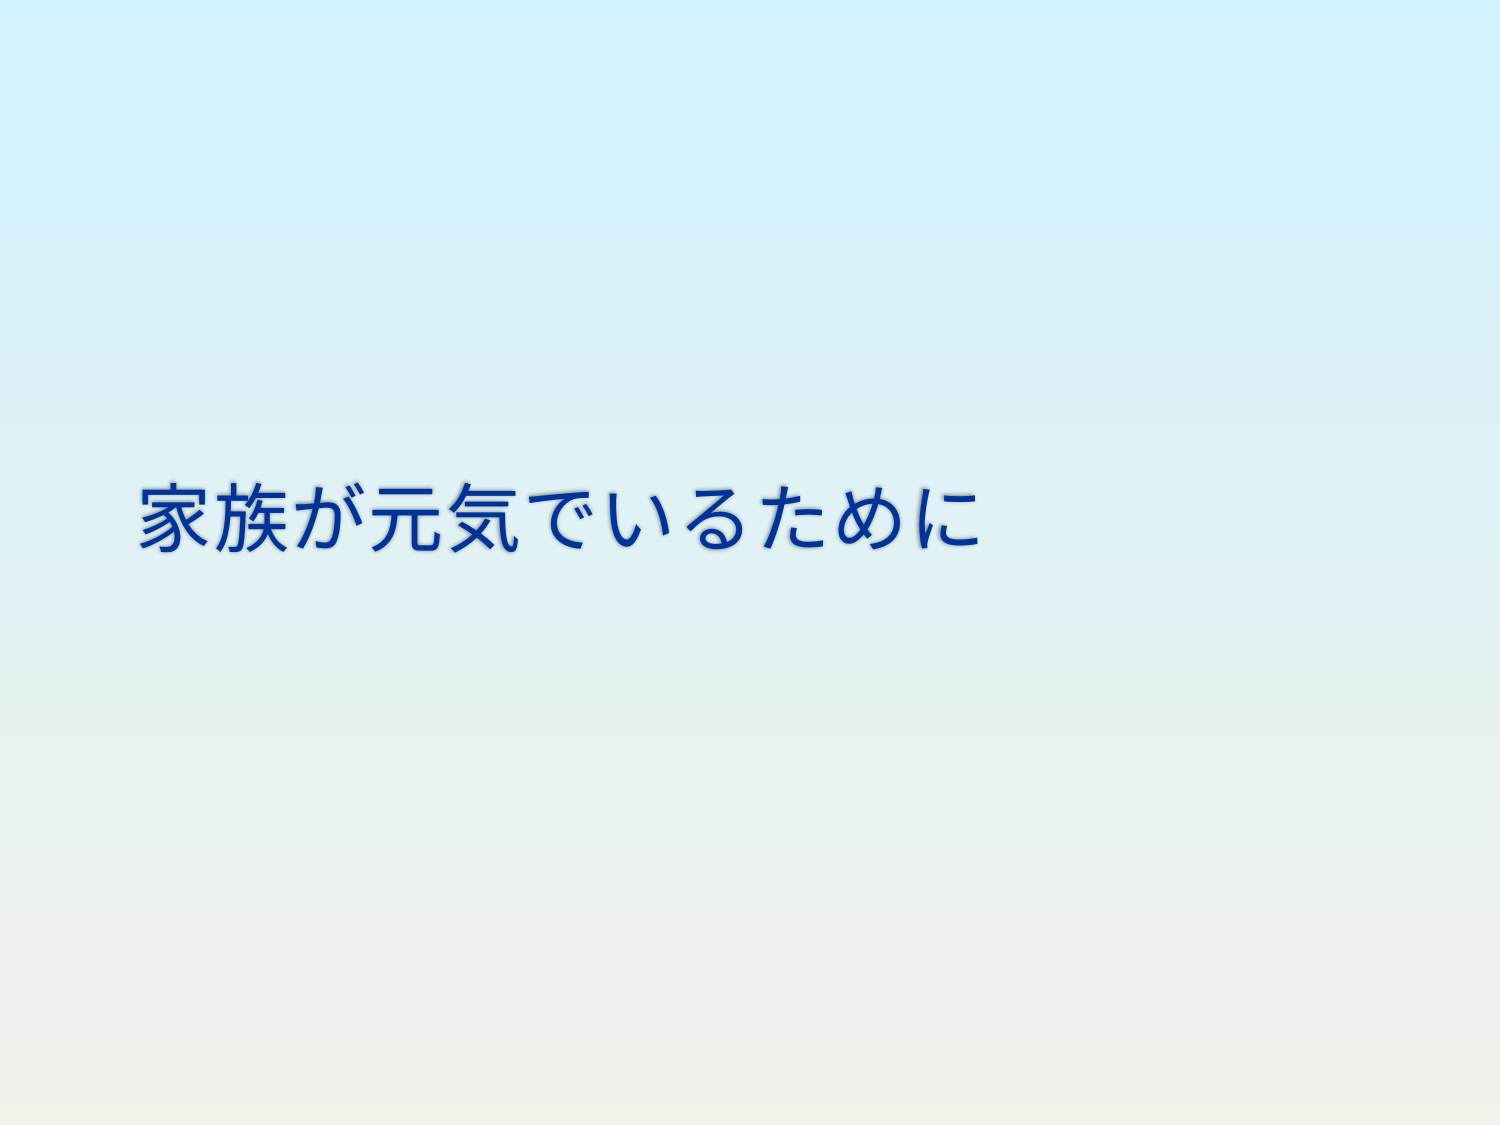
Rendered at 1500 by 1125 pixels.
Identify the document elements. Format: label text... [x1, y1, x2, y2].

title 家族が元気でいるために [118, 466, 1476, 546]
